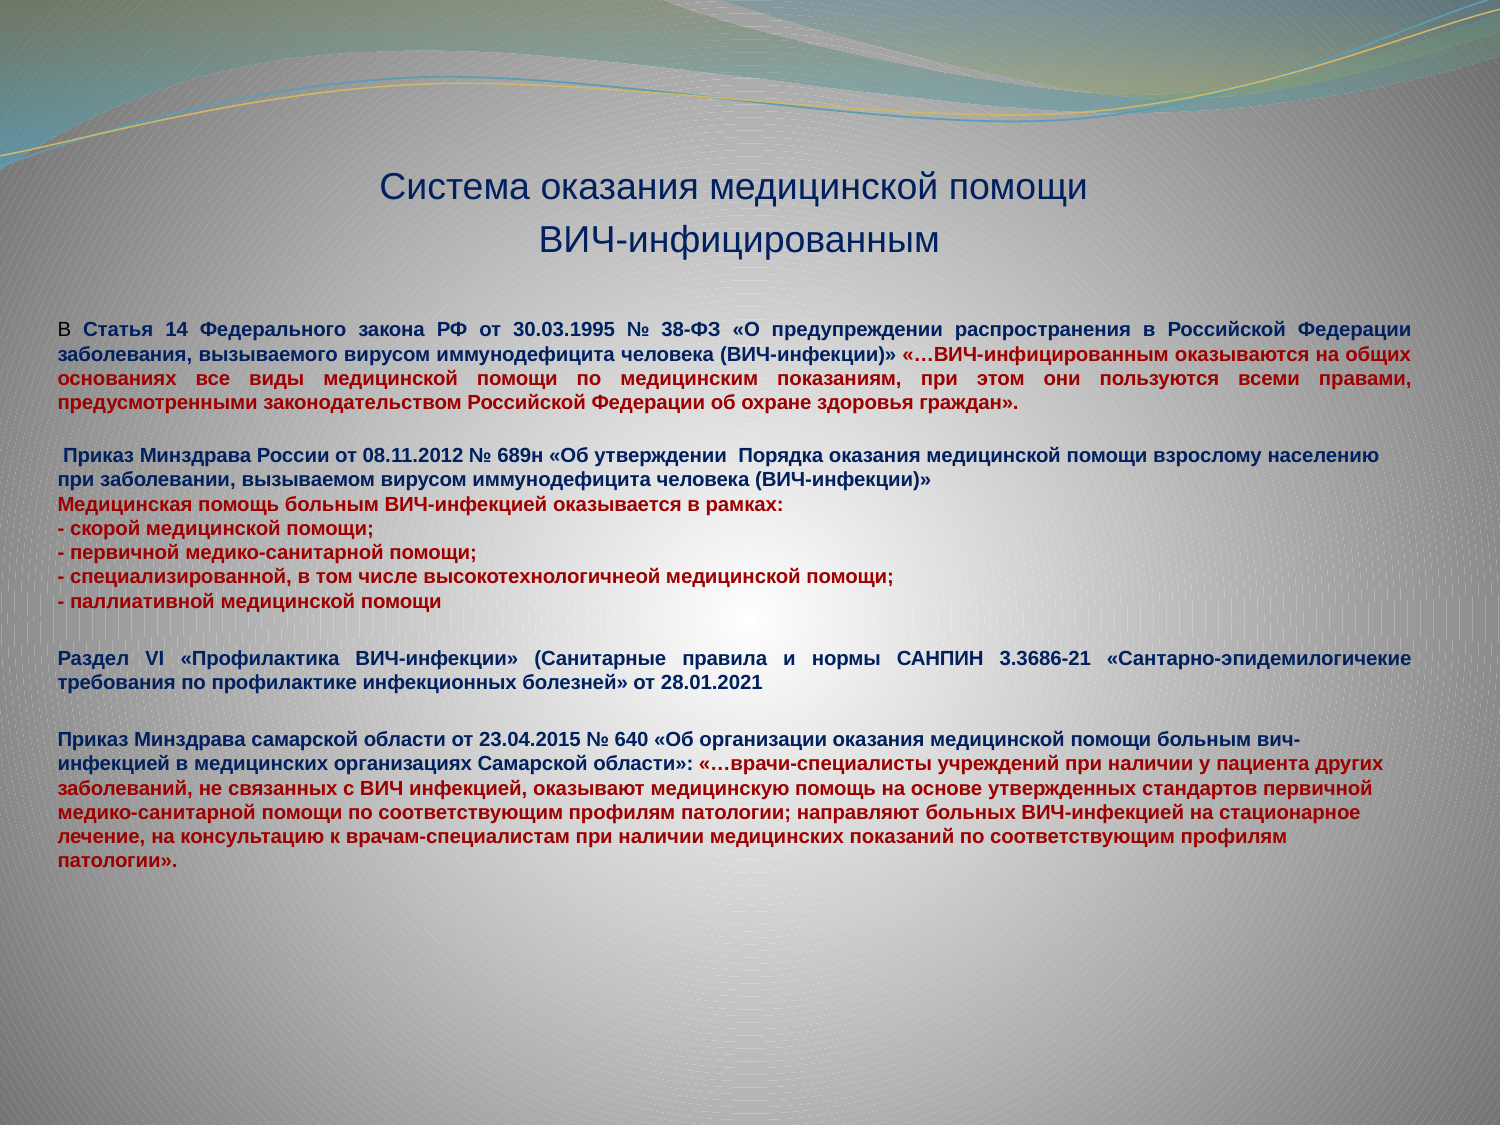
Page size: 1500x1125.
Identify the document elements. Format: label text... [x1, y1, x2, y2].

list Система оказания медицинской помощи ВИЧ-инфицированным В Статья 14 Федерального закона РФ от 30.03.1995 № 38-ФЗ «О предупреждении распространения в Российской Федерации заболевания, вызываемого вирусом иммунодефицита человека (ВИЧ-инфекции)» «…ВИЧ-инфицированным оказываются на общих основаниях все виды медицинской помощи по медицинским показаниям, при этом они пользуются всеми правами, предусмотренными законодательством Российской Федерации об охране здоровья граждан». Приказ Минздрава России от 08.11.2012 № 689н «Об утверждении Порядка оказания медицинской помощи взрослому населению при заболевании, вызываемом вирусом иммунодефицита человека (ВИЧ-инфекции)» Медицинская помощь больным ВИЧ-инфекцией оказывается в рамках: - скорой медицинской помощи; - первичной медико-санитарной помощи; - специализированной, в том числе высокотехнологичнеой медицинской помощи; - паллиативной медицинской помощи Раздел VI «Профилактика ВИЧ-инфекции» (Санитарные правила и нормы САНПИН 3.3686-21 «Сантарно-эпидемилогичекие требования по профилактике инфекционных болезней» от 28.01.2021 Приказ Минздрава самарской области от 23.04.2015 № 640 «Об организации оказания медицинской помощи больным вич-инфекцией в медицинских организациях Самарской области»: «…врачи-специалисты учреждений при наличии у пациента других заболеваний, не связанных с ВИЧ инфекцией, оказывают медицинскую помощь на основе утвержденных стандартов первичной медико-санитарной помощи по соответствующим профилям патологии; направляют больных ВИЧ-инфекцией на стационарное лечение, на консультацию к врачам-специалистам при наличии медицинских показаний по соответствующим профилям патологии». [42, 154, 1426, 979]
